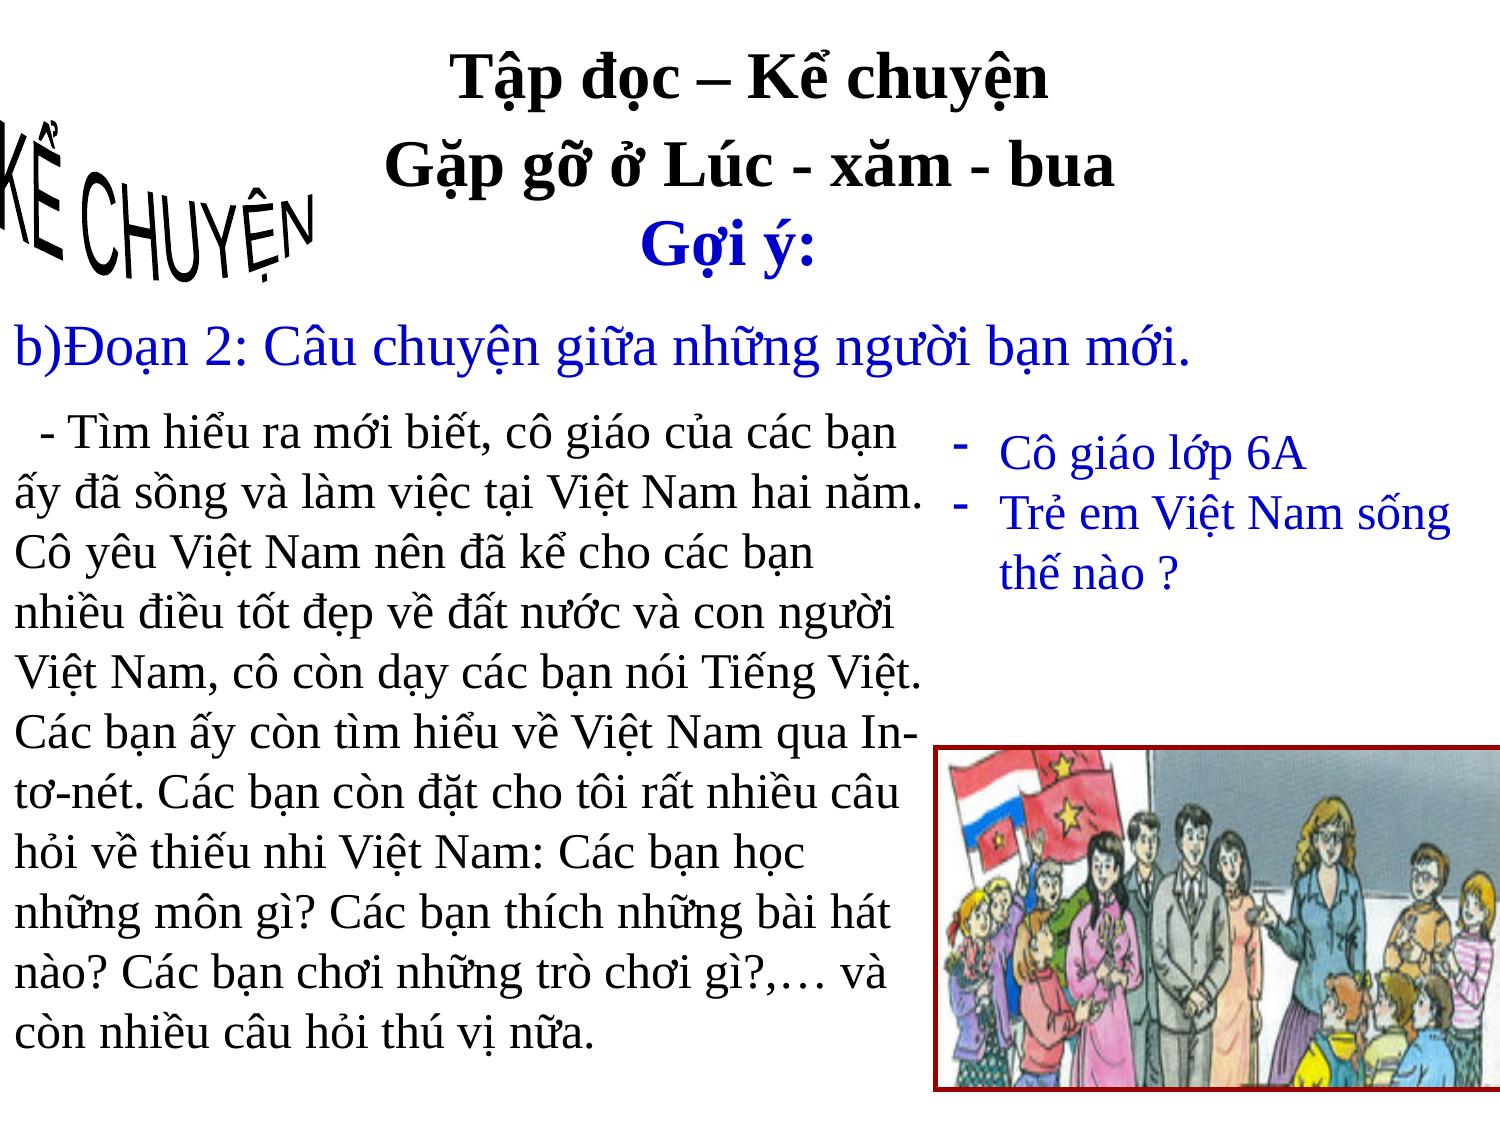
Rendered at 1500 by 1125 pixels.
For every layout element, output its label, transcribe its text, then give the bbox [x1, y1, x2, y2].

text_box Gặp gỡ ở Lúc - xăm - bua [0, 112, 1500, 208]
picture [937, 749, 1500, 1088]
text_box - Tìm hiểu ra mới biết, cô giáo của các bạn ấy đã sồng và làm việc tại Việt Nam hai năm. Cô yêu Việt Nam nên đã kể cho các bạn nhiều điều tốt đẹp về đất nước và con người Việt Nam, cô còn dạy các bạn nói Tiếng Việt. Các bạn ấy còn tìm hiểu về Việt Nam qua In-tơ-nét. Các bạn còn đặt cho tôi rất nhiều câu hỏi về thiếu nhi Việt Nam: Các bạn học những môn gì? Các bạn thích những bài hát nào? Các bạn chơi những trò chơi gì?,… và còn nhiều câu hỏi thú vị nữa. [0, 391, 950, 1066]
text_box Gợi ý: [624, 191, 913, 287]
text_box Cô giáo lớp 6A Trẻ em Việt Nam sống thế nào ? [937, 412, 1500, 608]
text_box Tập đọc – Kể chuyện [0, 24, 1500, 112]
text_box b)Đoạn 2: Câu chuyện giữa những người bạn mới. [0, 299, 1375, 385]
